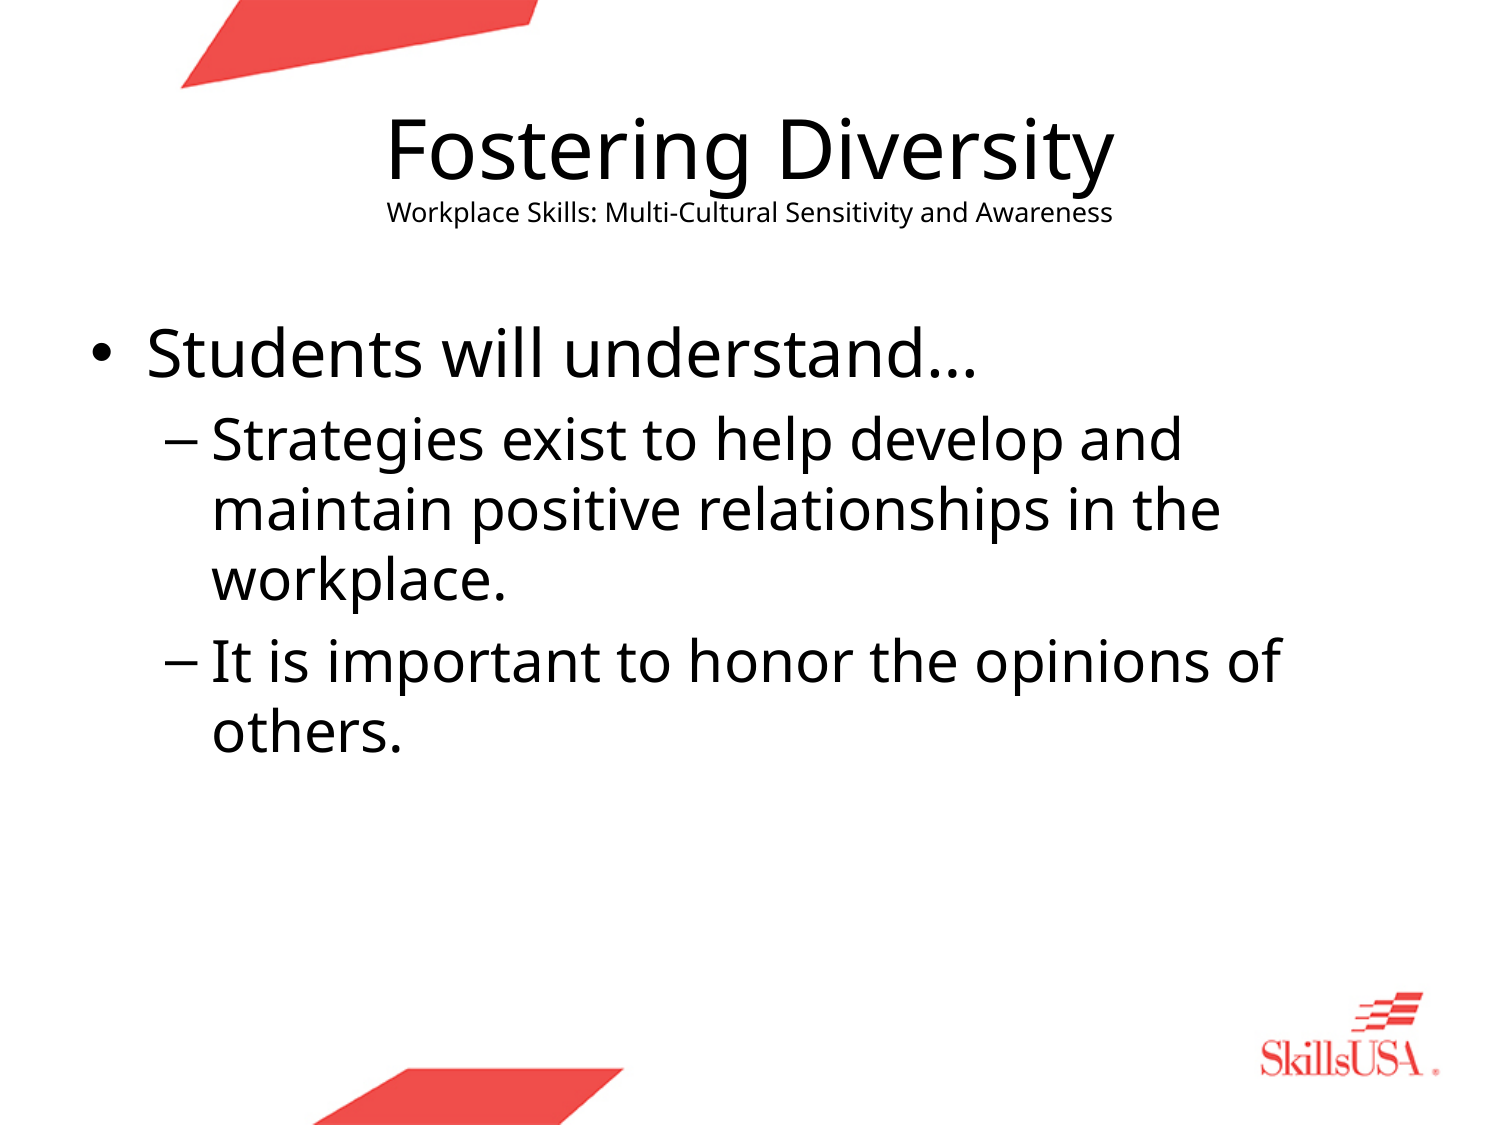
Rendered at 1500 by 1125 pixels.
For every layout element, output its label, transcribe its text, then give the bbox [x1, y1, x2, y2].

list Students will understand… Strategies exist to help develop and maintain positive relationships in the workplace. It is important to honor the opinions of others. [75, 303, 1425, 1046]
title Fostering Diversity Workplace Skills: Multi-Cultural Sensitivity and Awareness [75, 45, 1425, 279]
picture [0, 0, 1500, 1125]
